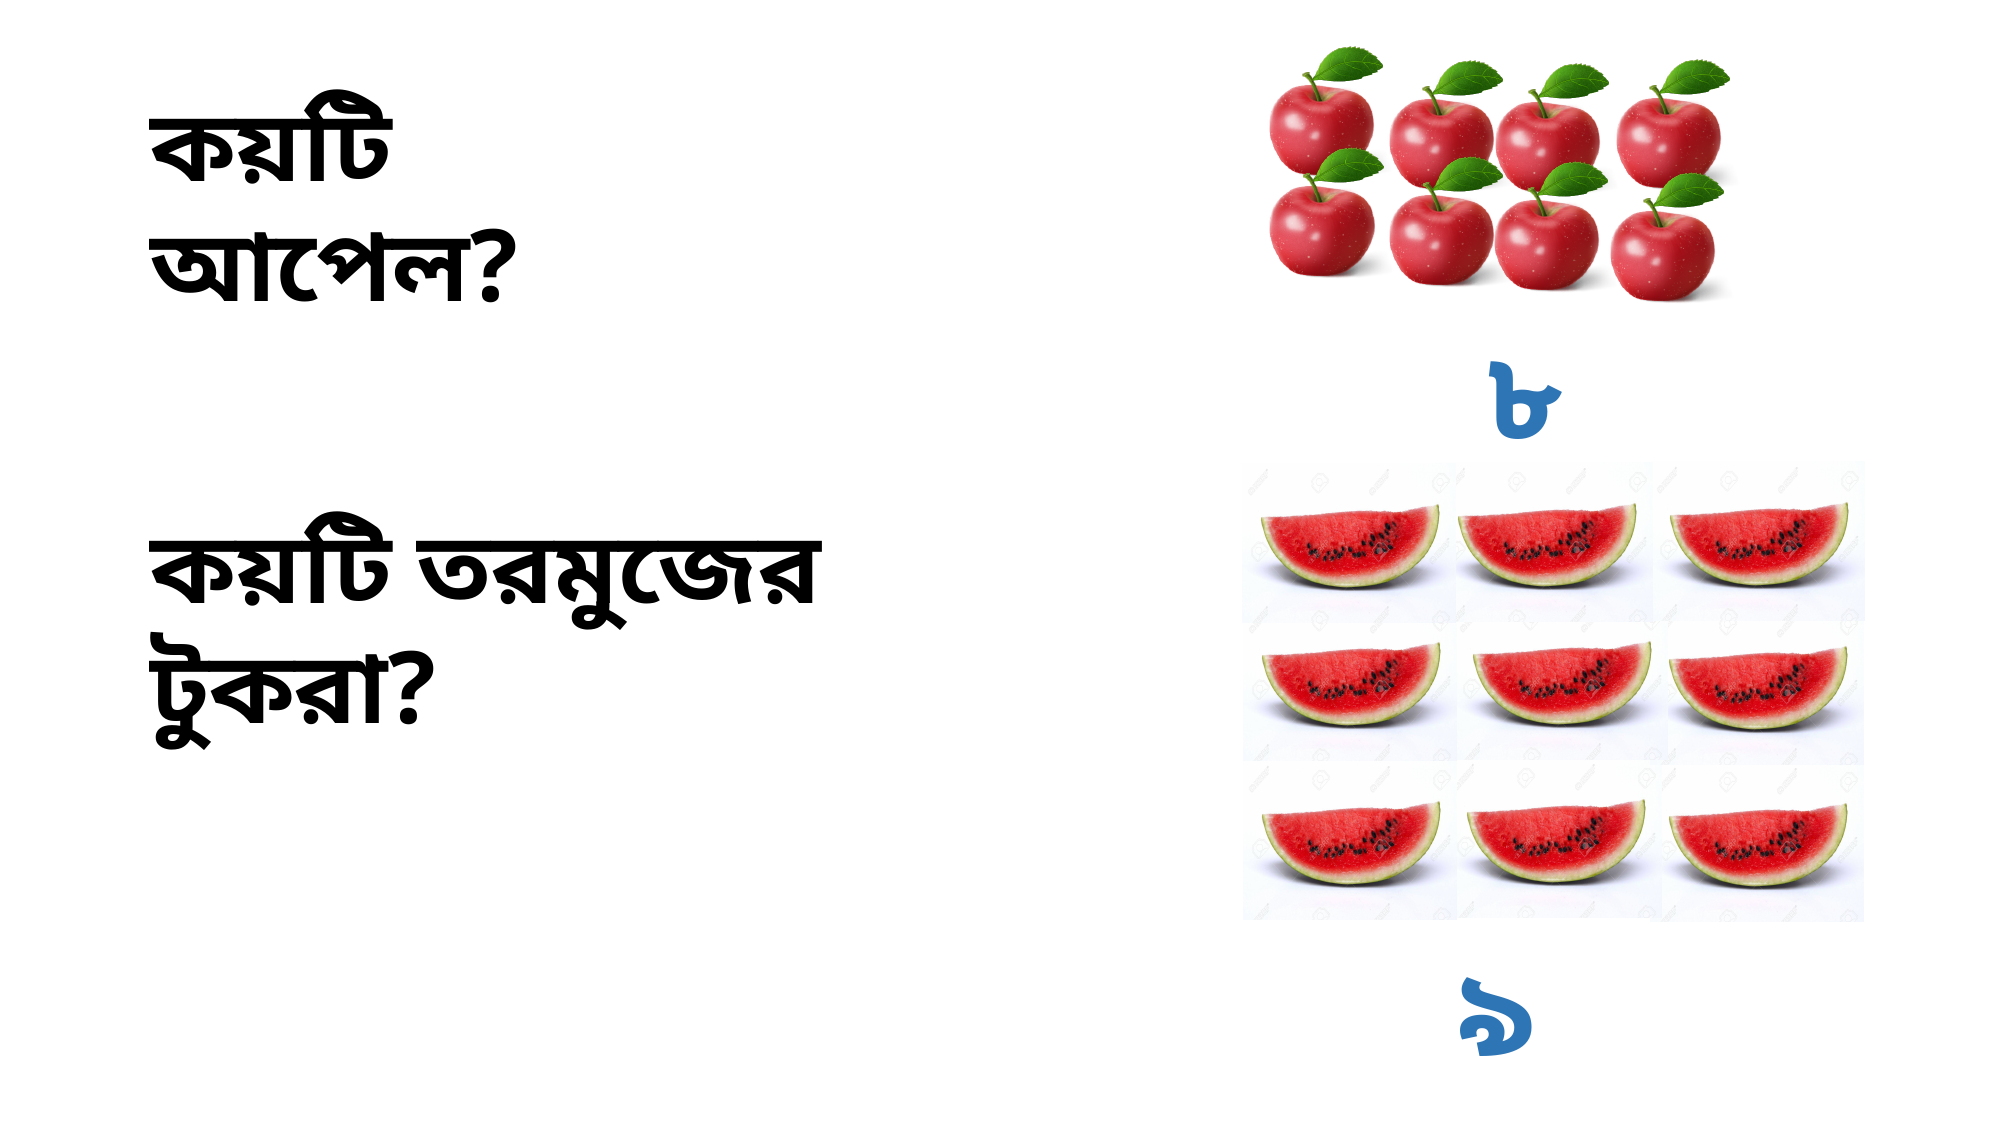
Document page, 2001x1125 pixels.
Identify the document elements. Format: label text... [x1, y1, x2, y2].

text_box ৯ [1375, 924, 1650, 1090]
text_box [1242, 461, 1865, 922]
text_box ৮ [1386, 307, 1662, 461]
text_box কয়টি আপেল? [135, 73, 780, 329]
text_box কয়টি তরমুজের টুকরা? [135, 496, 982, 752]
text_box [1247, 45, 1743, 305]
